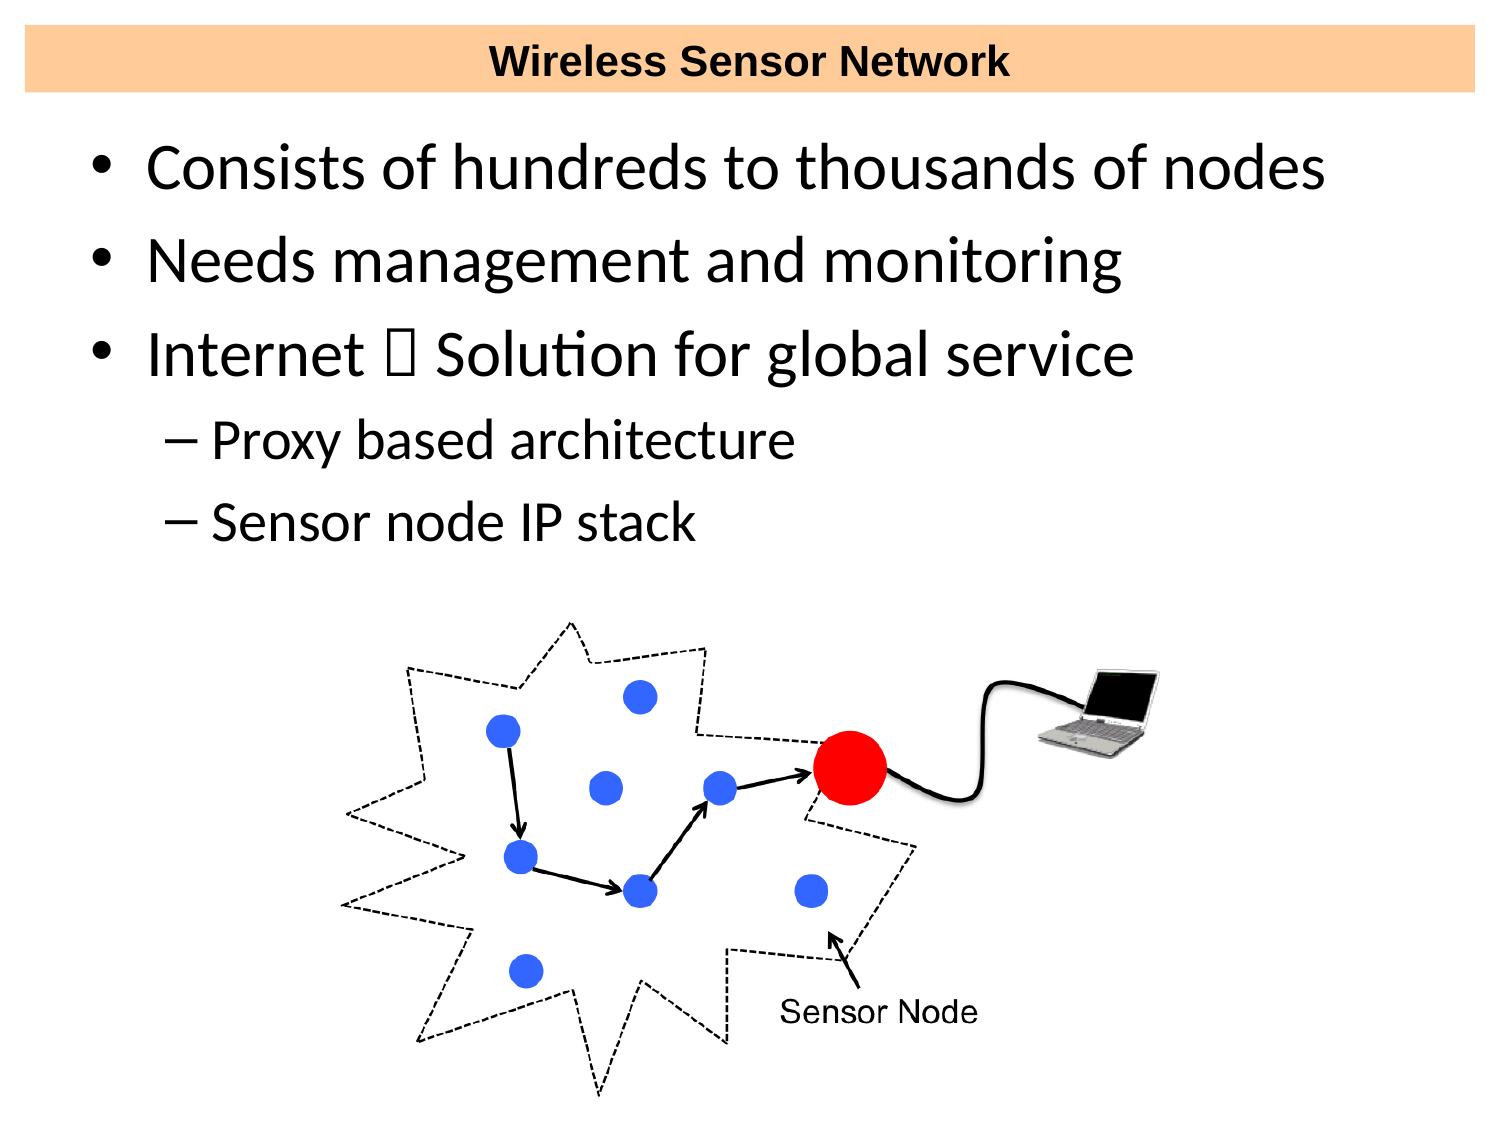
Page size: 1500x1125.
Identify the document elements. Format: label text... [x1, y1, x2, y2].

picture [340, 620, 1160, 1097]
text_box Wireless Sensor Network [24, 24, 1475, 93]
list Consists of hundreds to thousands of nodes Needs management and monitoring Internet  Solution for global service Proxy based architecture Sensor node IP stack [75, 115, 1425, 589]
